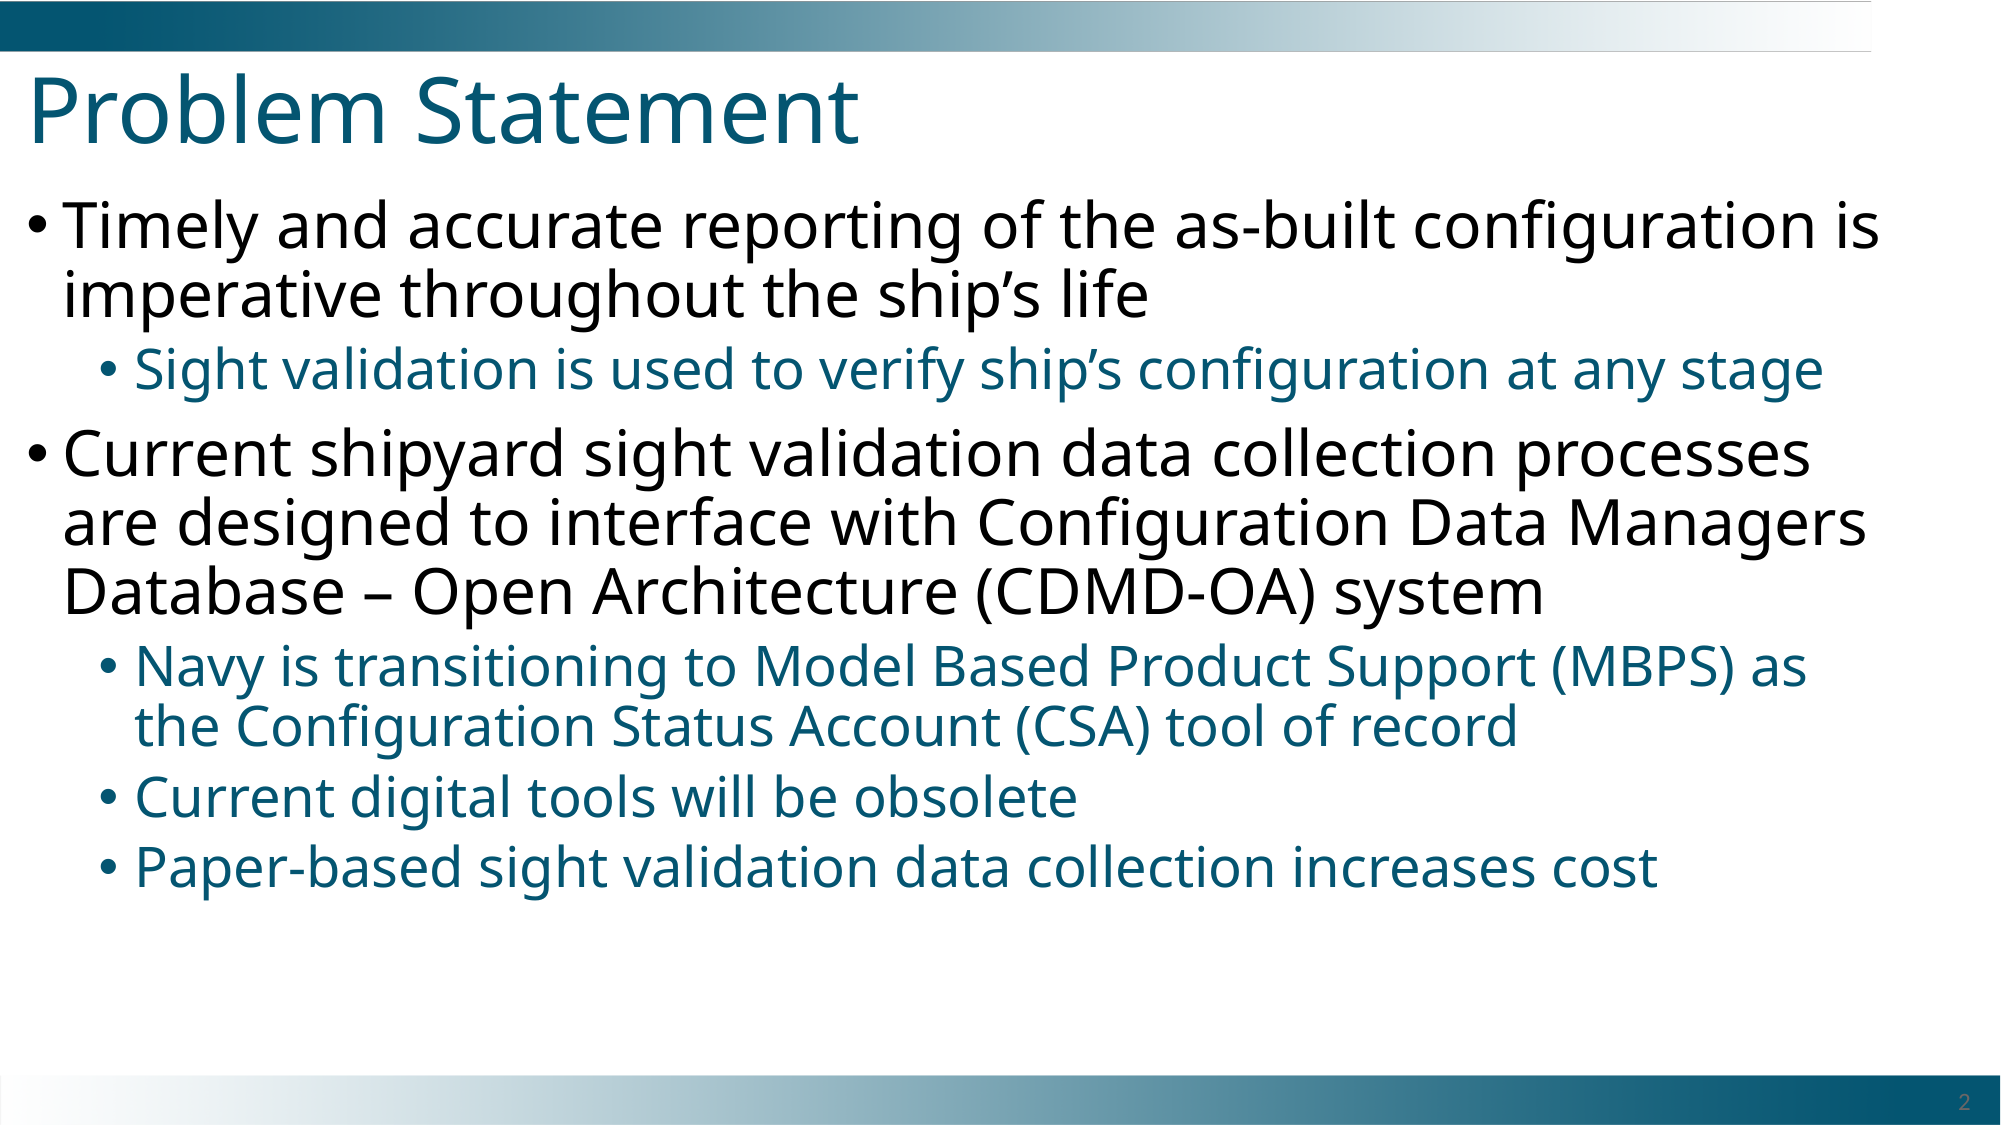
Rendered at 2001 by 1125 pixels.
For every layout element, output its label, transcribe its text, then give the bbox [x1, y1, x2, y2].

slide_number 2 [1535, 1070, 1986, 1125]
list Timely and accurate reporting of the as-built configuration is imperative throughout the ship’s life Sight validation is used to verify ship’s configuration at any stage Current shipyard sight validation data collection processes are designed to interface with Configuration Data Managers Database – Open Architecture (CDMD-OA) system Navy is transitioning to Model Based Product Support (MBPS) as the Configuration Status Account (CSA) tool of record Current digital tools will be obsolete Paper-based sight validation data collection increases cost [11, 185, 1907, 1021]
picture [0, 1048, 2001, 1125]
title Problem Statement [11, 35, 1737, 171]
picture [0, 0, 1965, 210]
